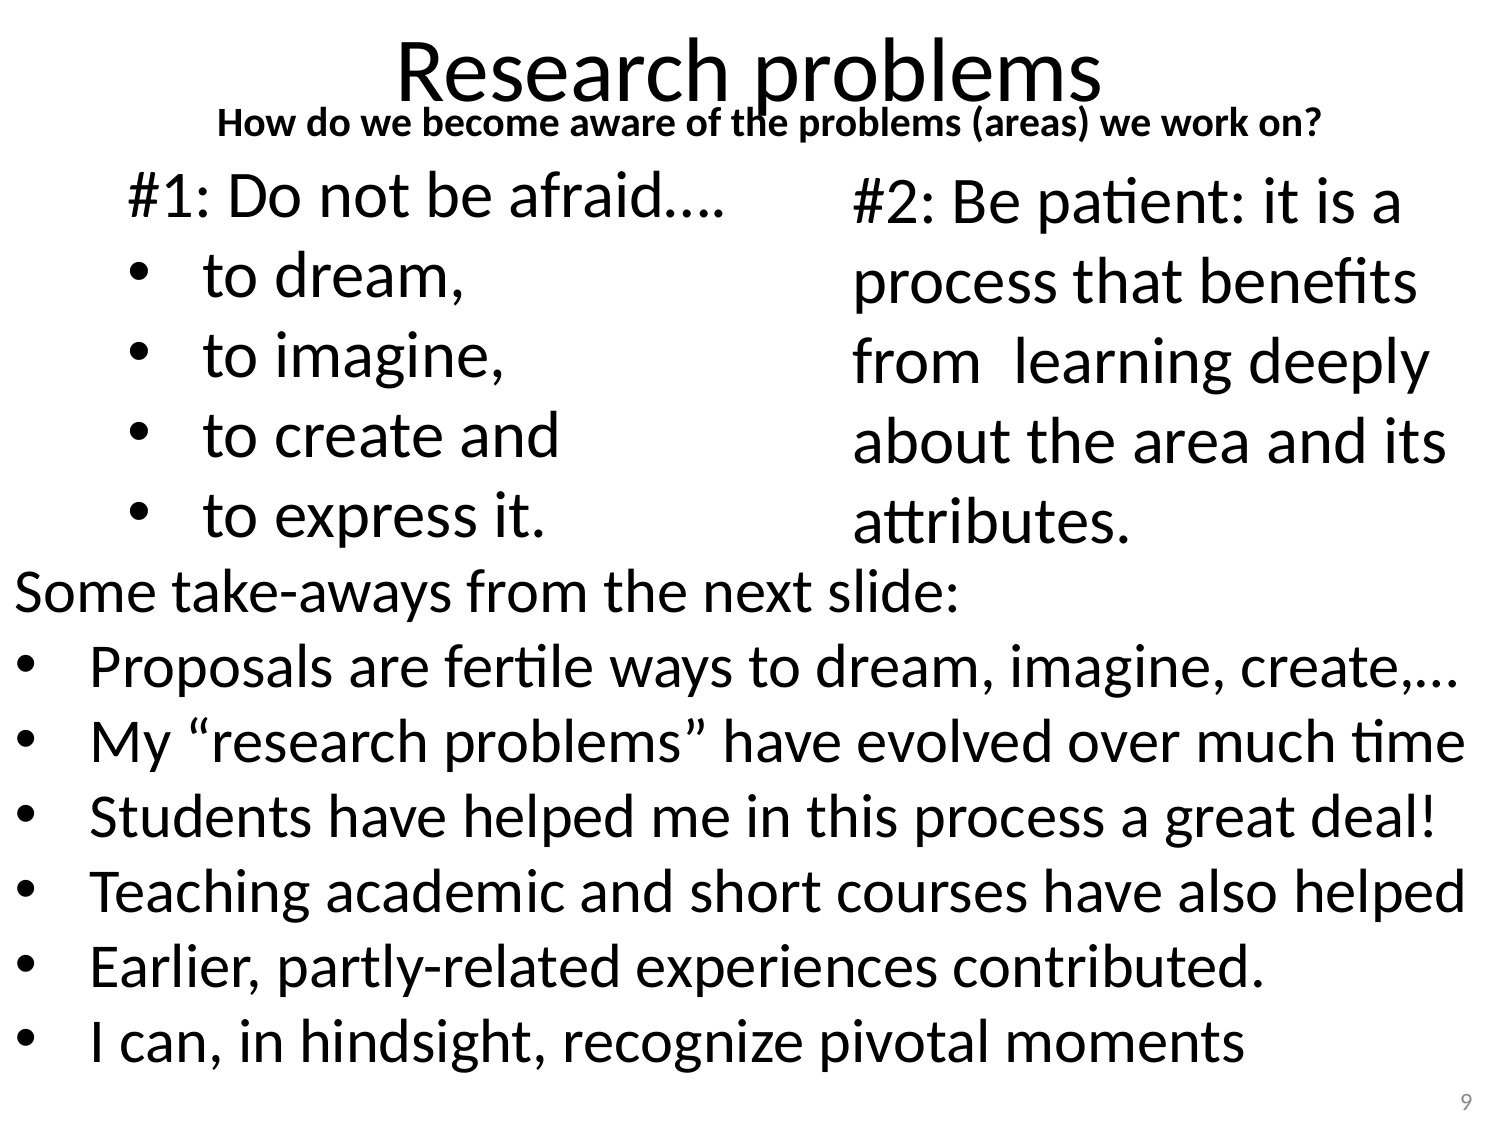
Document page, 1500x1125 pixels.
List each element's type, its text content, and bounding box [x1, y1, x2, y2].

text_box How do we become aware of the problems (areas) we work on? [202, 87, 1363, 153]
text_box #1: Do not be afraid…. to dream, to imagine, to create and to express it. [112, 143, 800, 542]
slide_number 9 [1377, 1083, 1488, 1125]
text_box Some take-aways from the next slide: Proposals are fertile ways to dream, imagine, create,… My “research problems” have evolved over much time Students have helped me in this process a great deal! Teaching academic and short courses have also helped Earlier, partly-related experiences contributed. I can, in hindsight, recognize pivotal moments [0, 542, 1500, 1083]
title Research problems [75, 0, 1425, 130]
text_box #2: Be patient: it is a process that benefits from learning deeply about the area and its attributes. [837, 149, 1475, 565]
